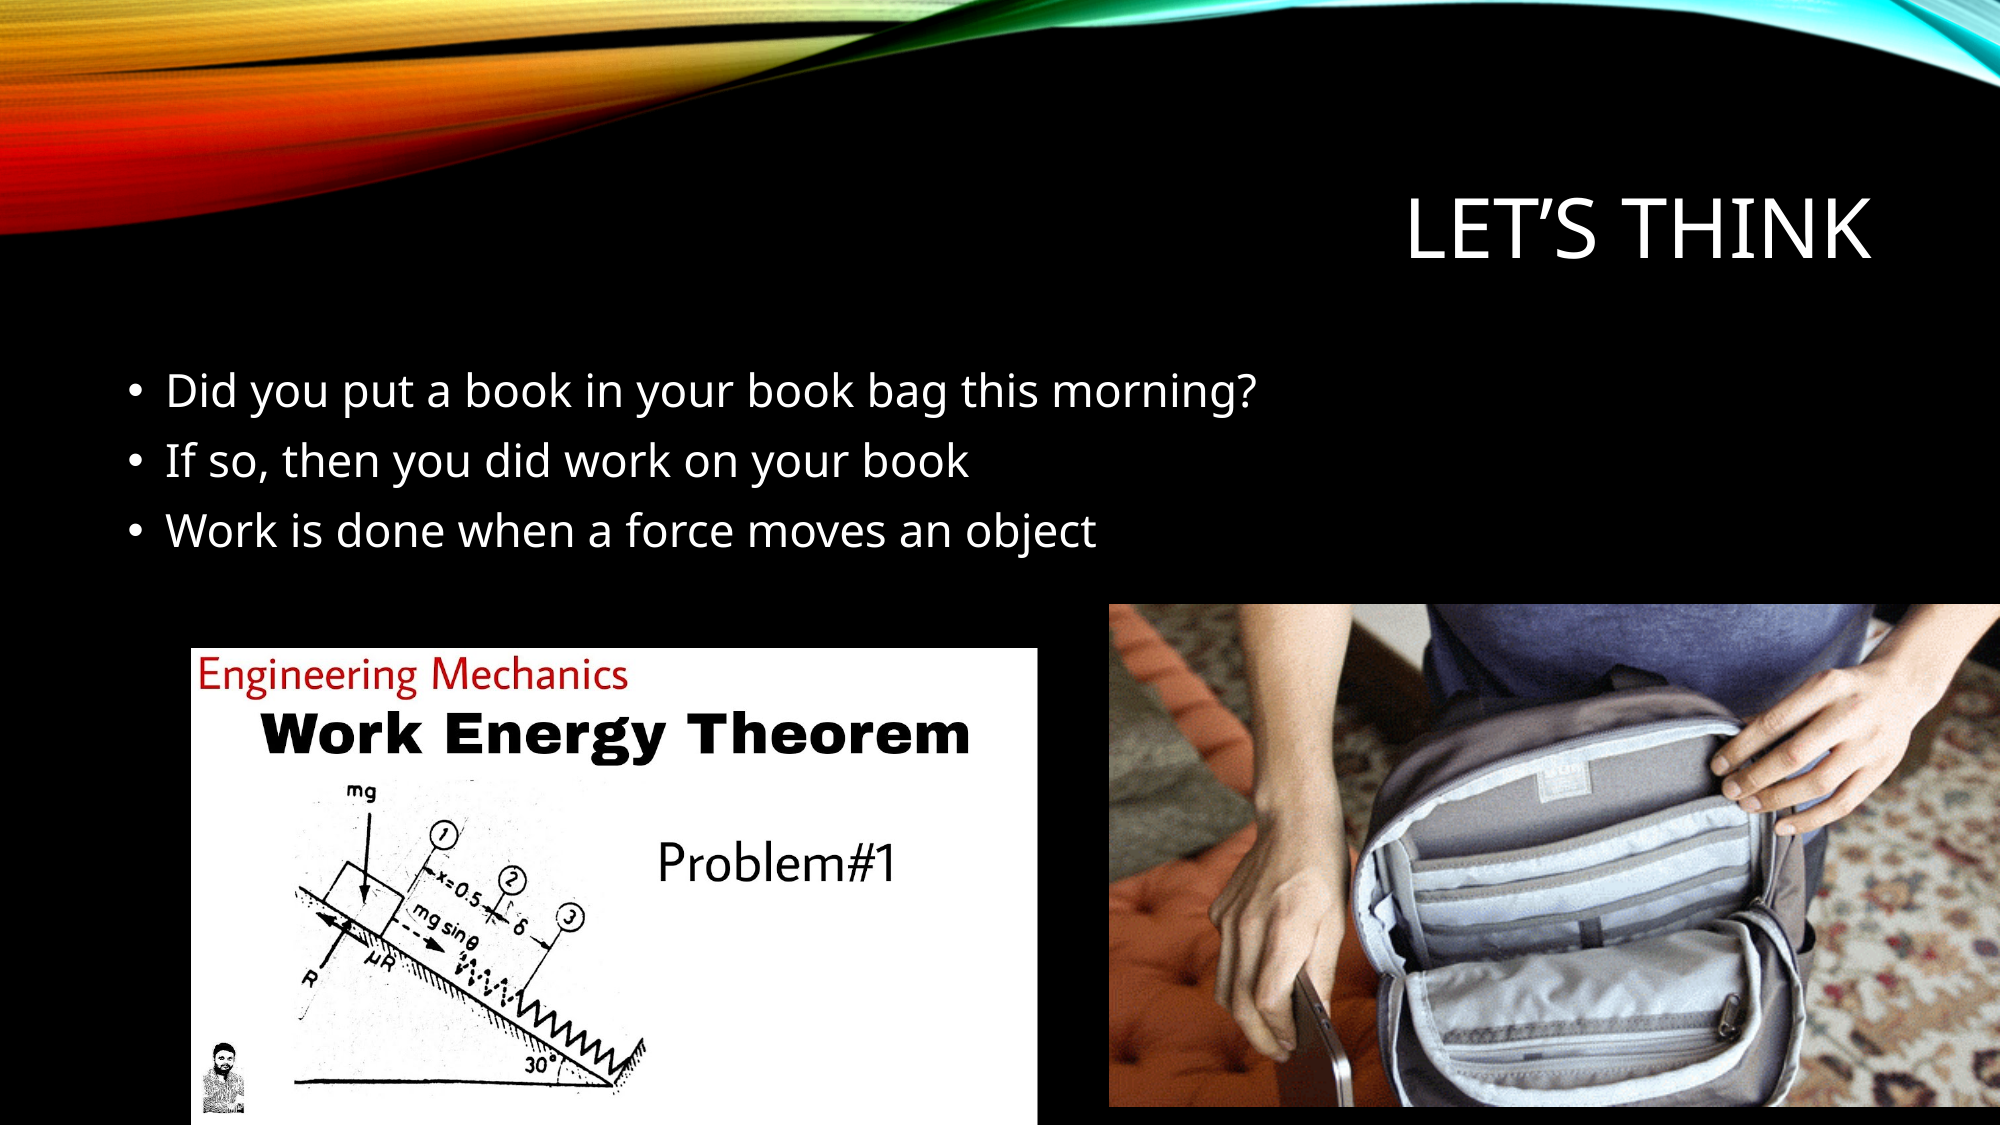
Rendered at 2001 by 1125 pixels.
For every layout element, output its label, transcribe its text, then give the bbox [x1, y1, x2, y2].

title Let’s think [474, 125, 1888, 338]
picture [1109, 604, 2000, 1107]
picture [189, 648, 1038, 1125]
picture [0, 0, 2000, 237]
list Did you put a book in your book bag this morning? If so, then you did work on your book Work is done when a force moves an object [112, 360, 1888, 1021]
